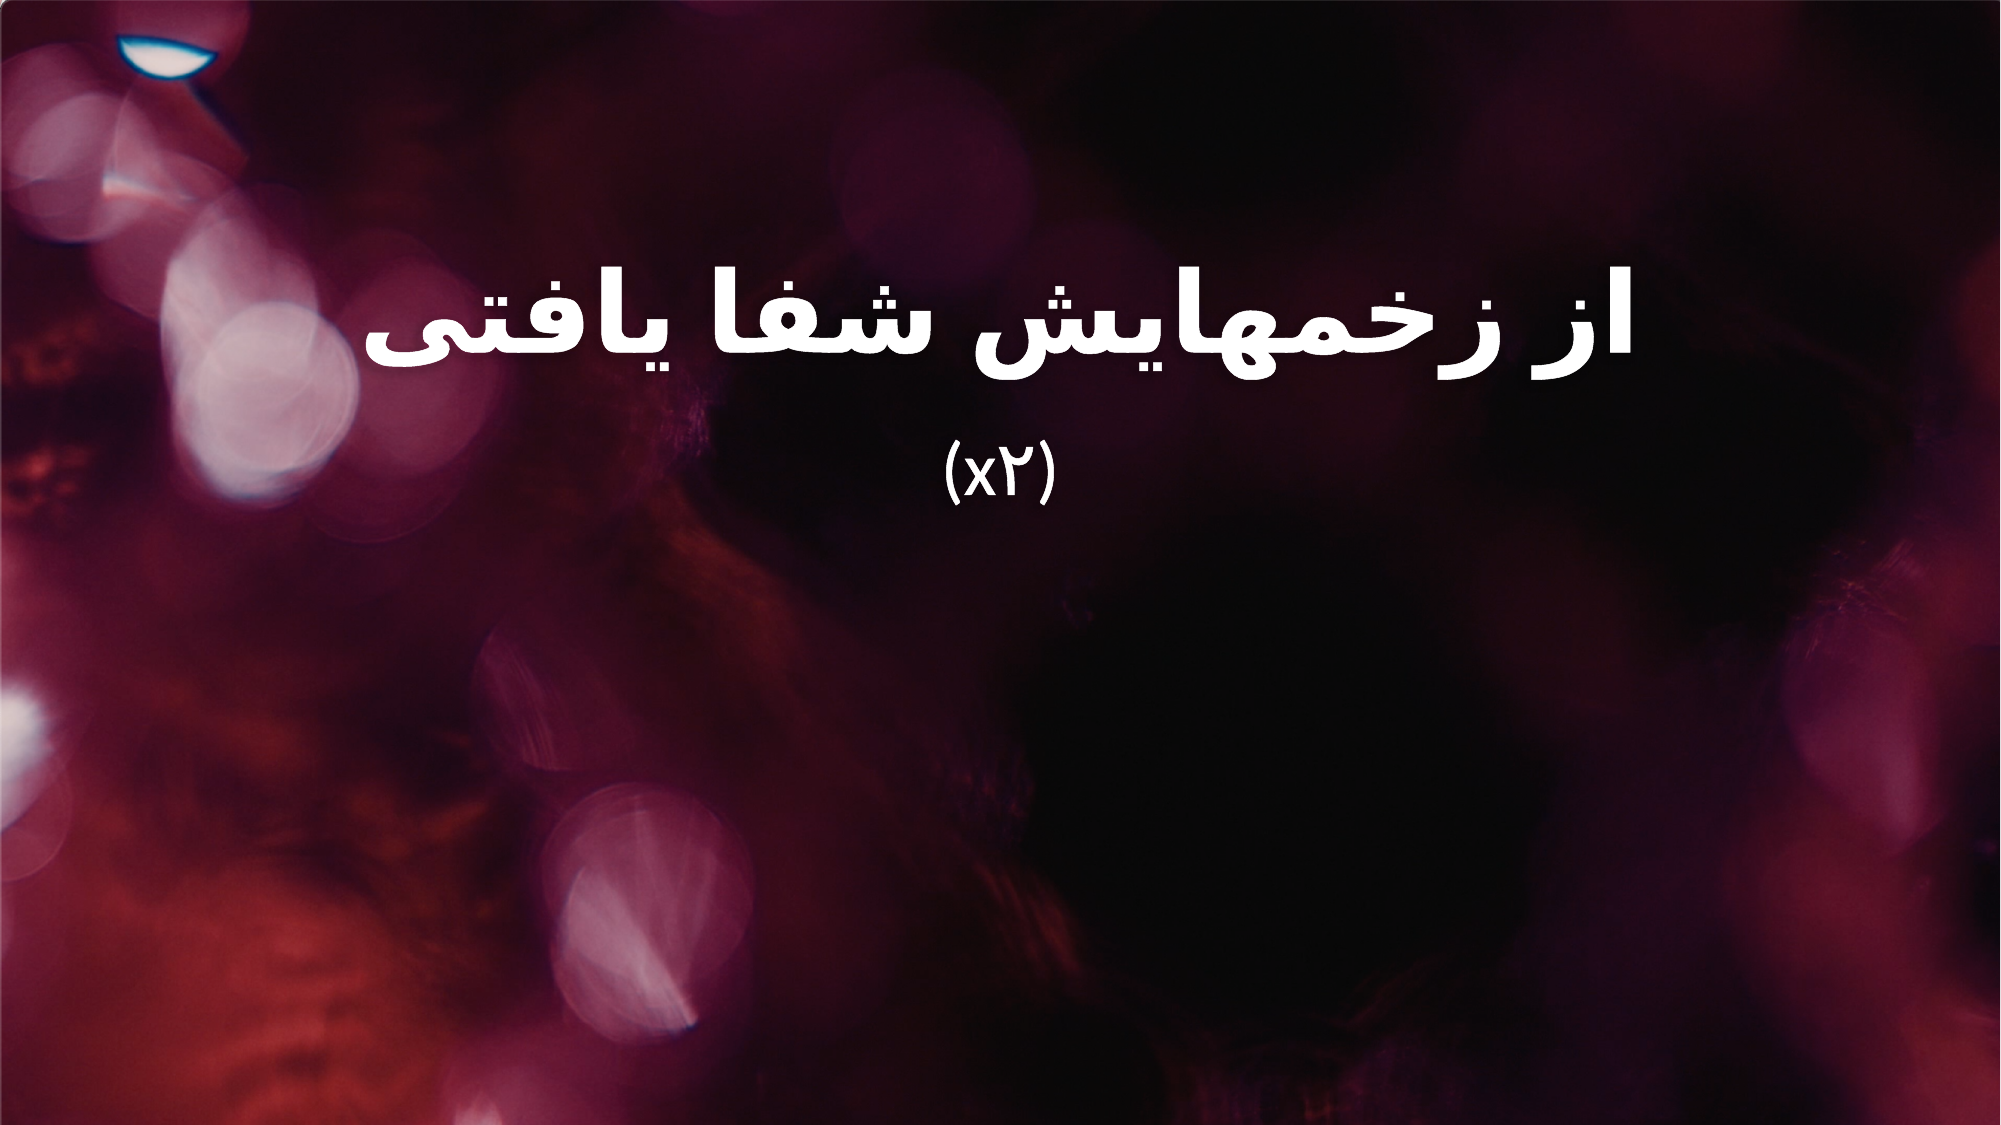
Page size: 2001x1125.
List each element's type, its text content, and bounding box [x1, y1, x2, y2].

picture [0, 0, 2001, 1125]
text_box از زخمهایش شفا یافتی (x۲) [0, 0, 2000, 1103]
